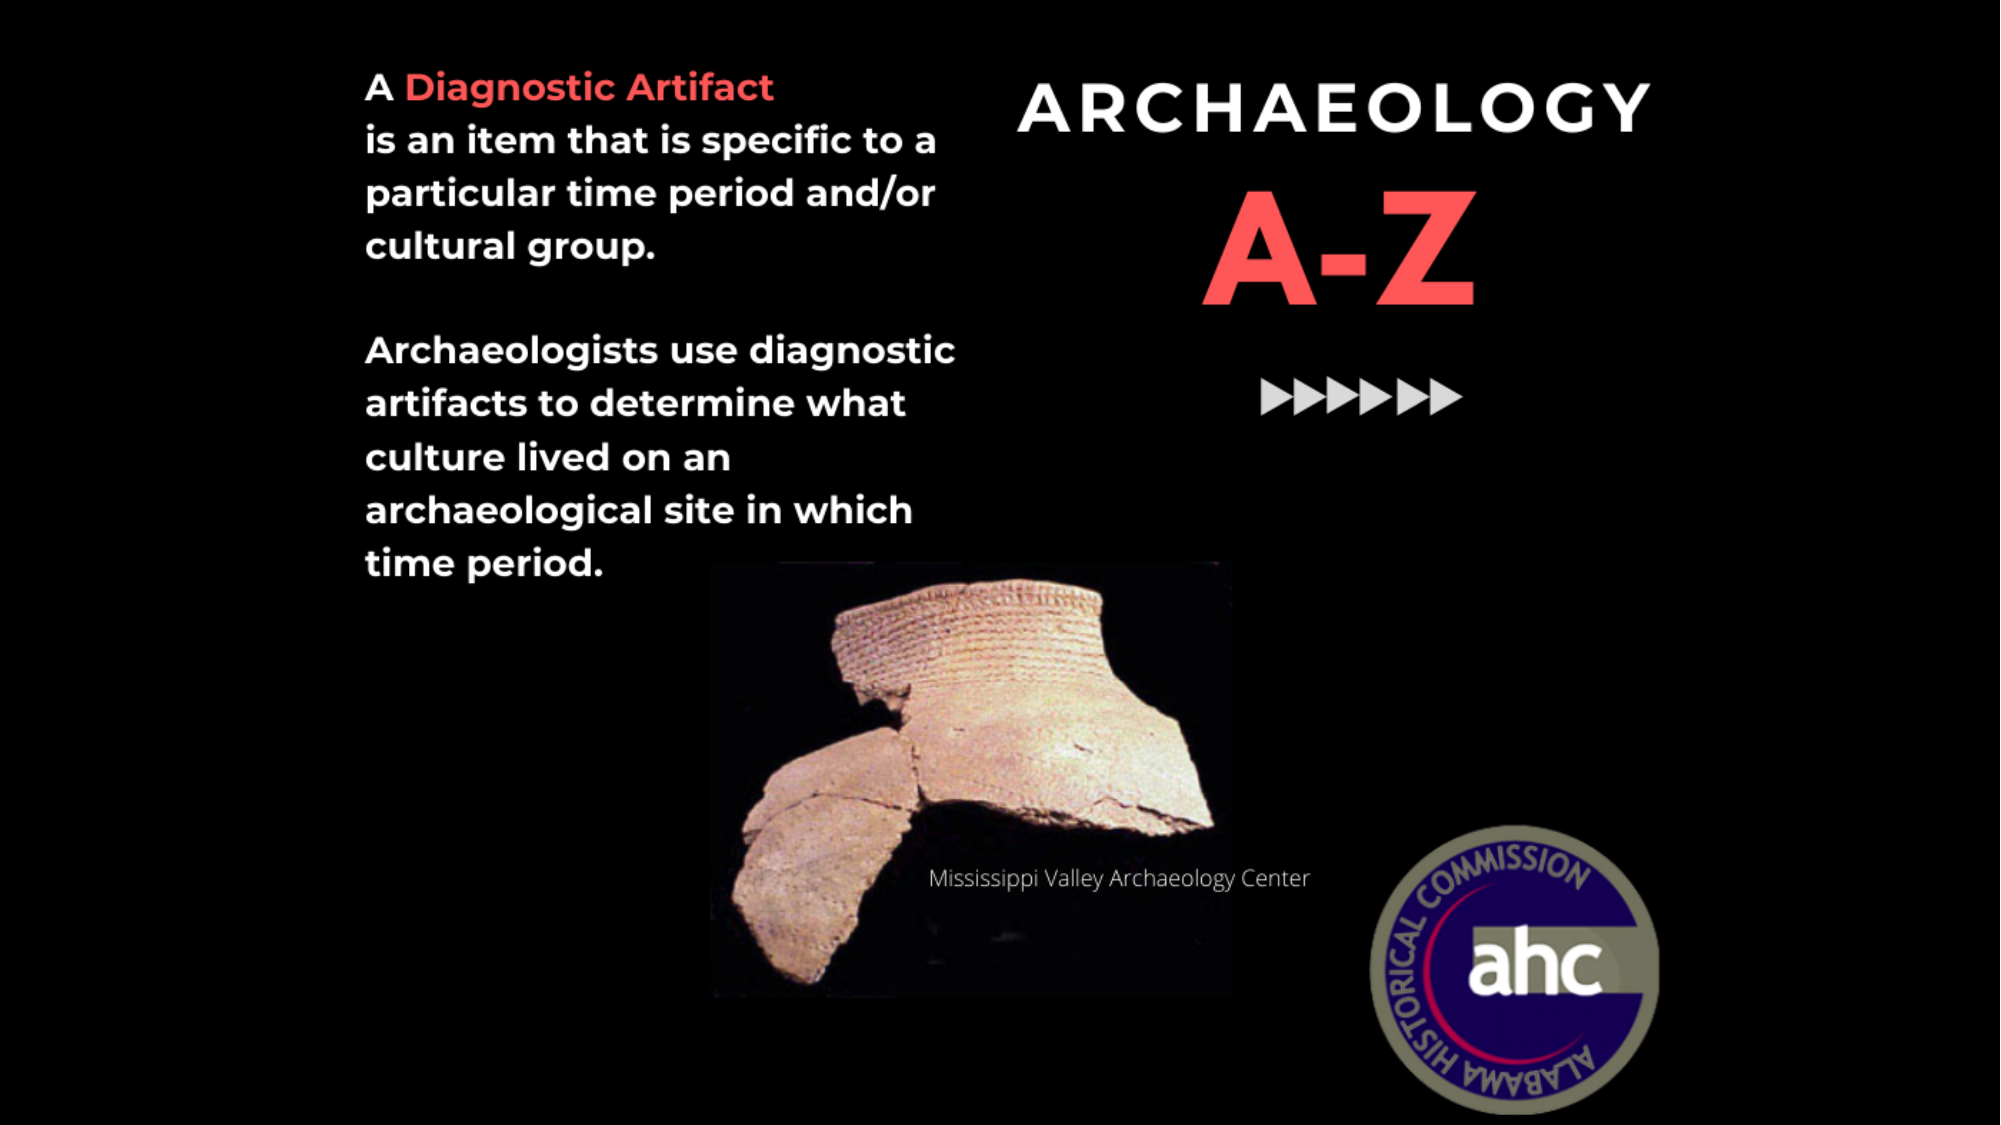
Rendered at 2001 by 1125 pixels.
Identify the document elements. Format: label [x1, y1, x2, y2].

picture [328, 0, 1671, 1125]
